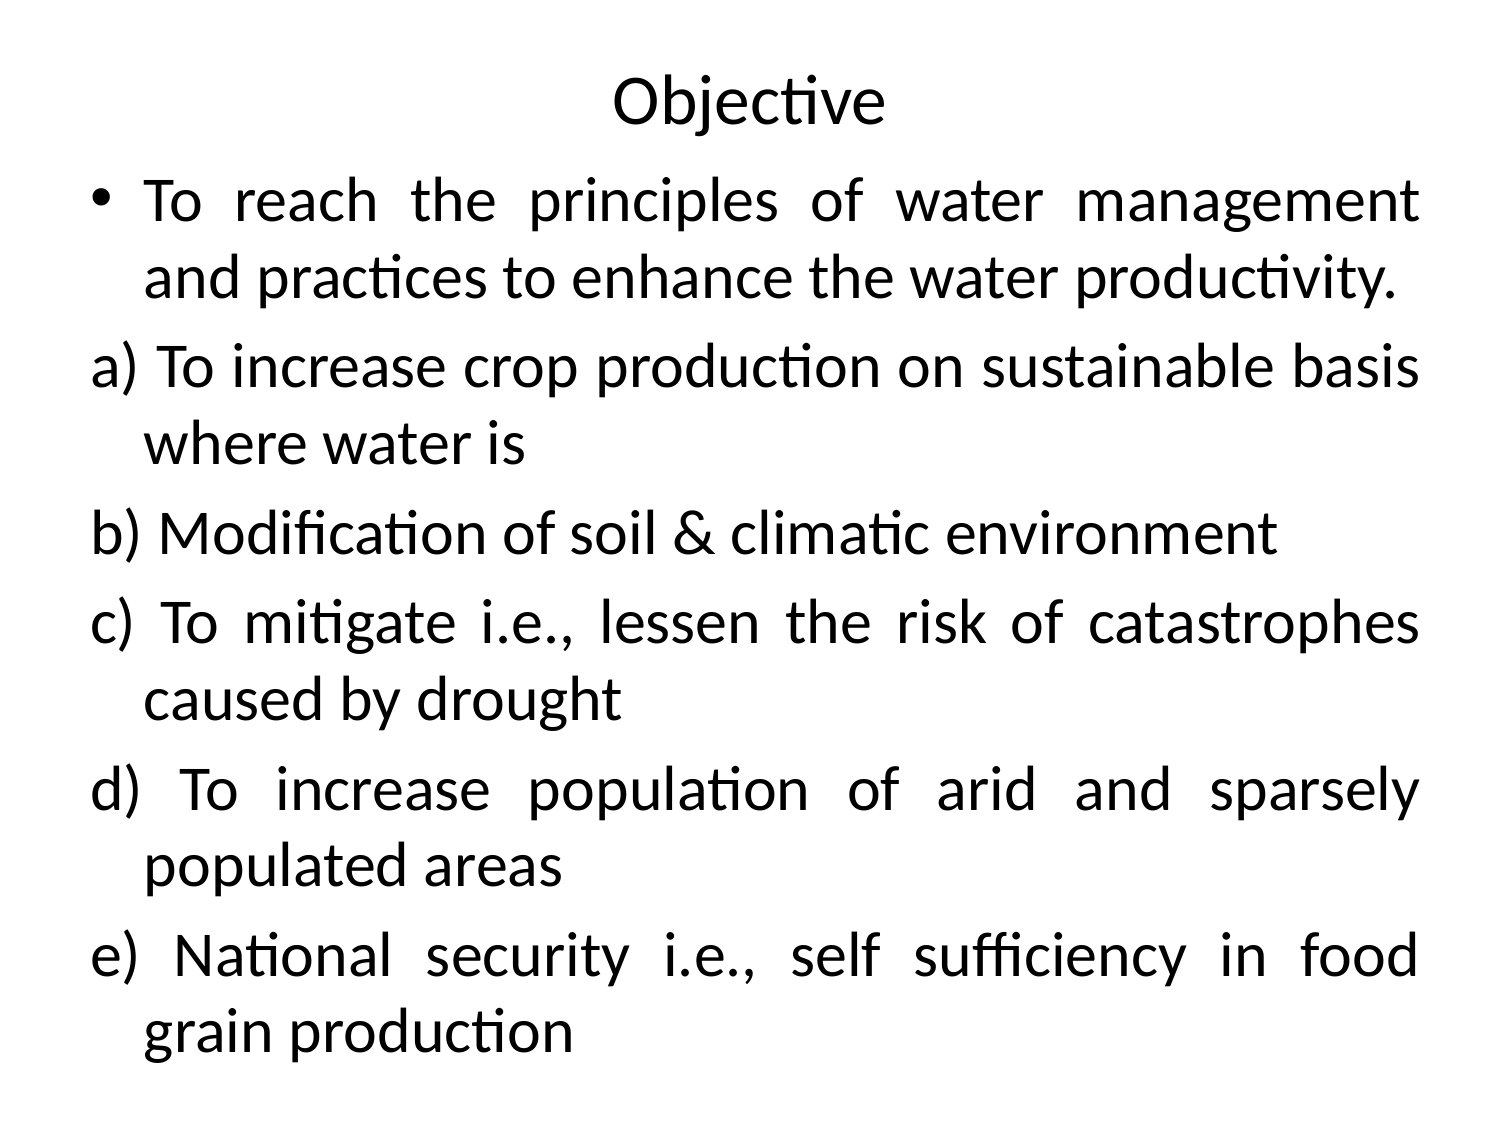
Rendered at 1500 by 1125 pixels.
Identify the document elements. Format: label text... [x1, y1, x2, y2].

list To reach the principles of water management and practices to enhance the water productivity. a) To increase crop production on sustainable basis where water is b) Modification of soil & climatic environment c) To mitigate i.e., lessen the risk of catastrophes caused by drought d) To increase population of arid and sparsely populated areas e) National security i.e., self sufficiency in food grain production [75, 149, 1438, 1125]
title Objective [75, 45, 1425, 149]
